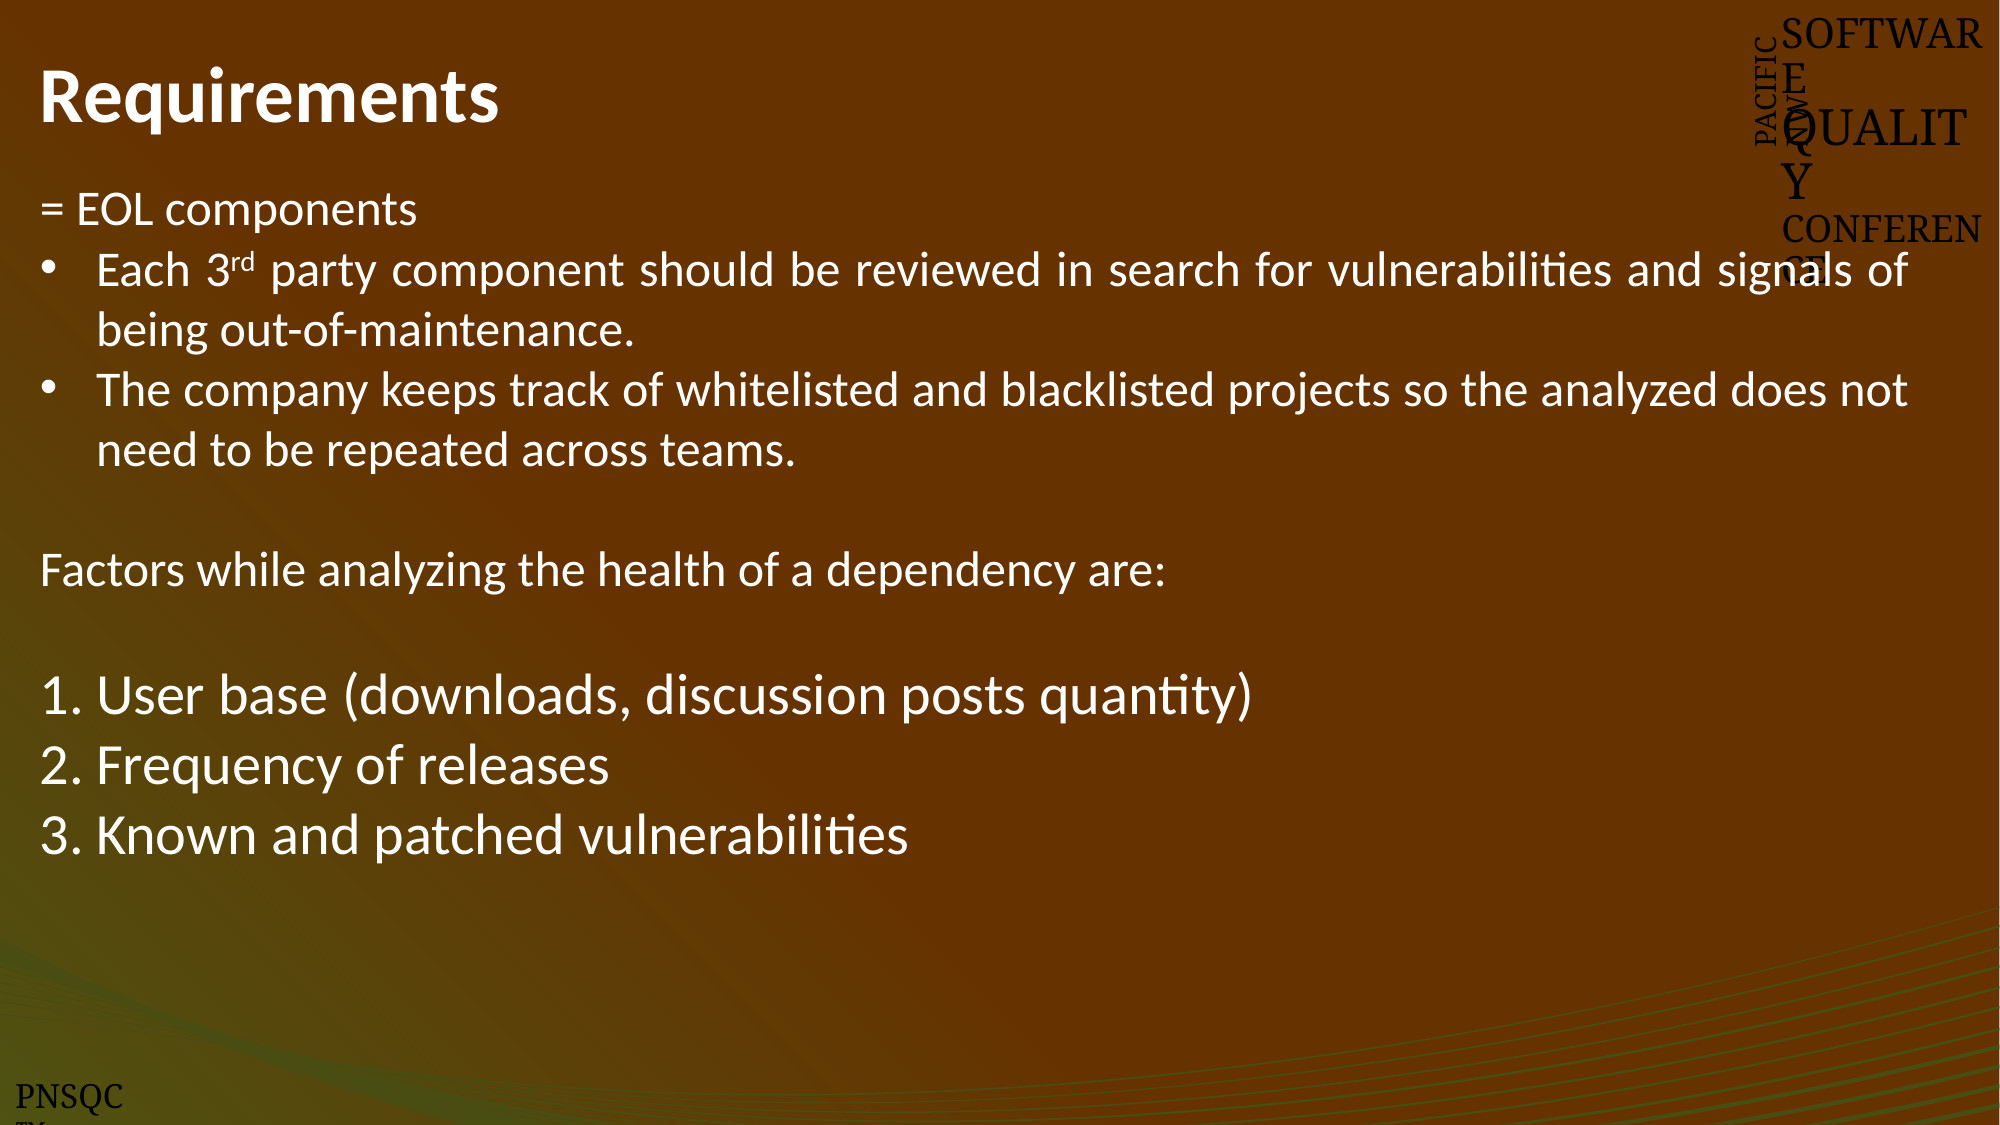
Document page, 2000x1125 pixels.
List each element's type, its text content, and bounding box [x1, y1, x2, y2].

text_box PNSQC ™ [0, 1068, 163, 1125]
text_box = EOL components Each 3rd party component should be reviewed in search for vulnerabilities and signals of being out-of-maintenance. The company keeps track of whitelisted and blacklisted projects so the analyzed does not need to be repeated across teams. Factors while analyzing the health of a dependency are: User base (downloads, discussion posts quantity) Frequency of releases Known and patched vulnerabilities [24, 174, 1925, 881]
title Requirements [24, 12, 1525, 148]
text_box SOFTWARE QUALITY CONFERENCE [1781, 12, 1986, 154]
text_box PACIFIC NW [1751, 9, 1783, 148]
